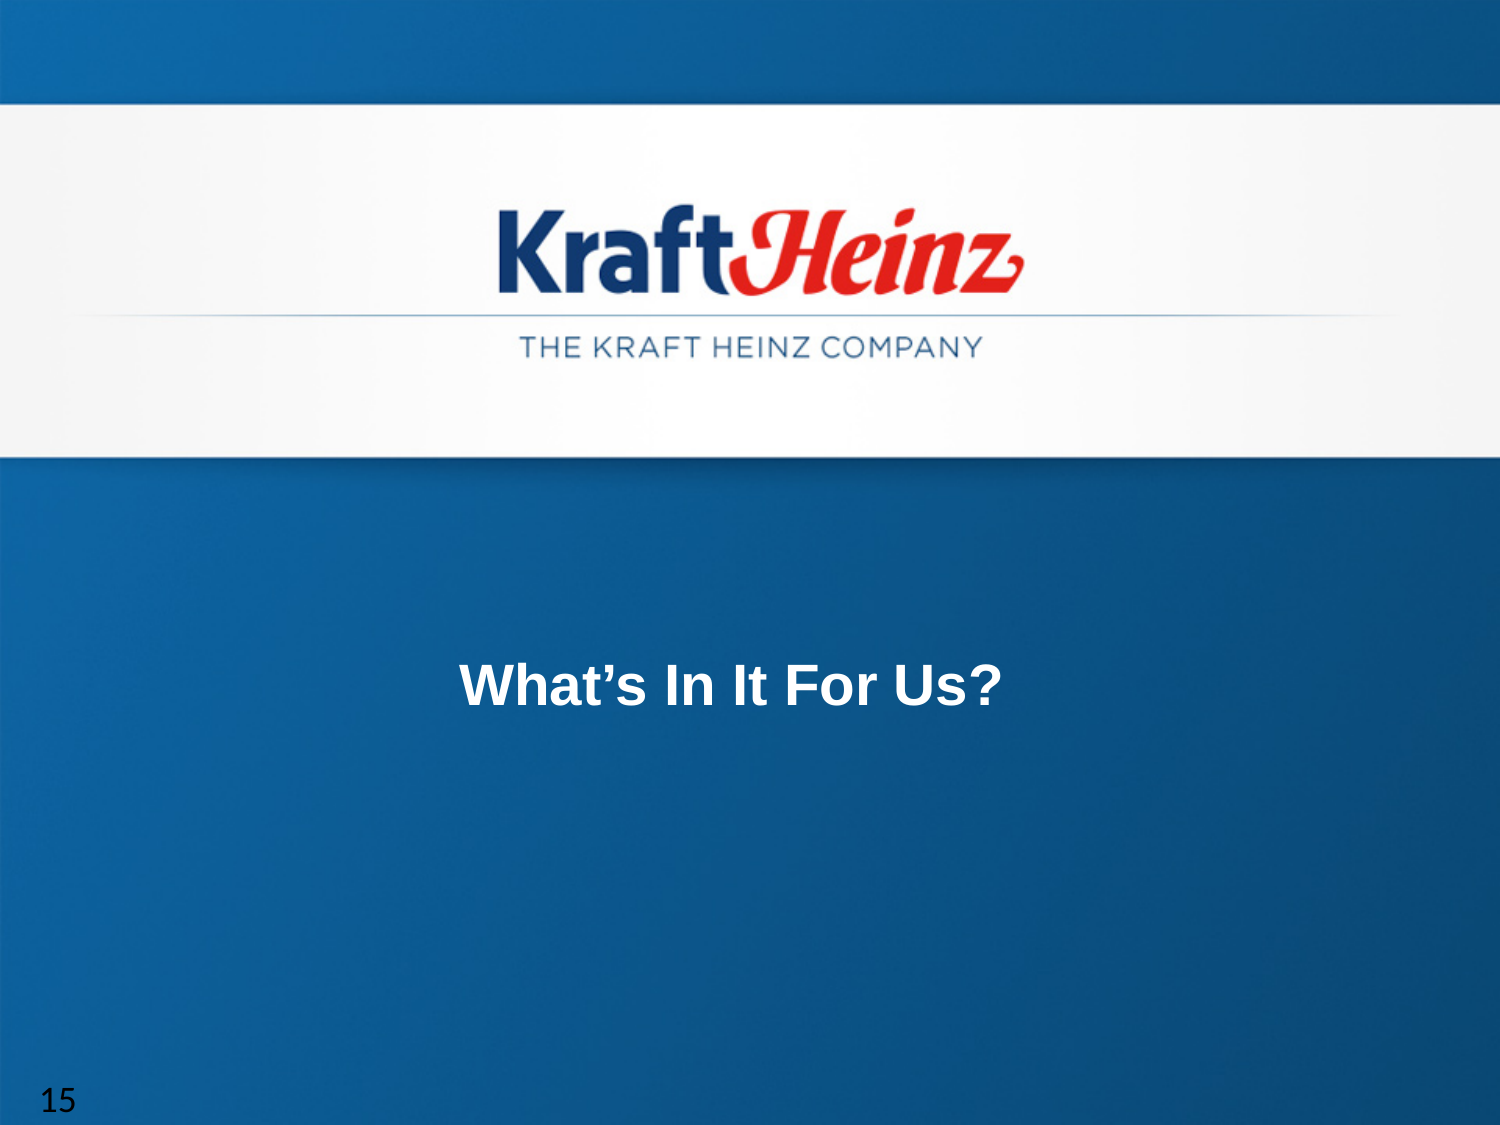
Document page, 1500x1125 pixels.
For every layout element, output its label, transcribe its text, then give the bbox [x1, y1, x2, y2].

title What’s In It For Us? [94, 633, 1370, 725]
picture [0, 0, 1500, 1125]
text_box 15 [24, 1067, 122, 1114]
